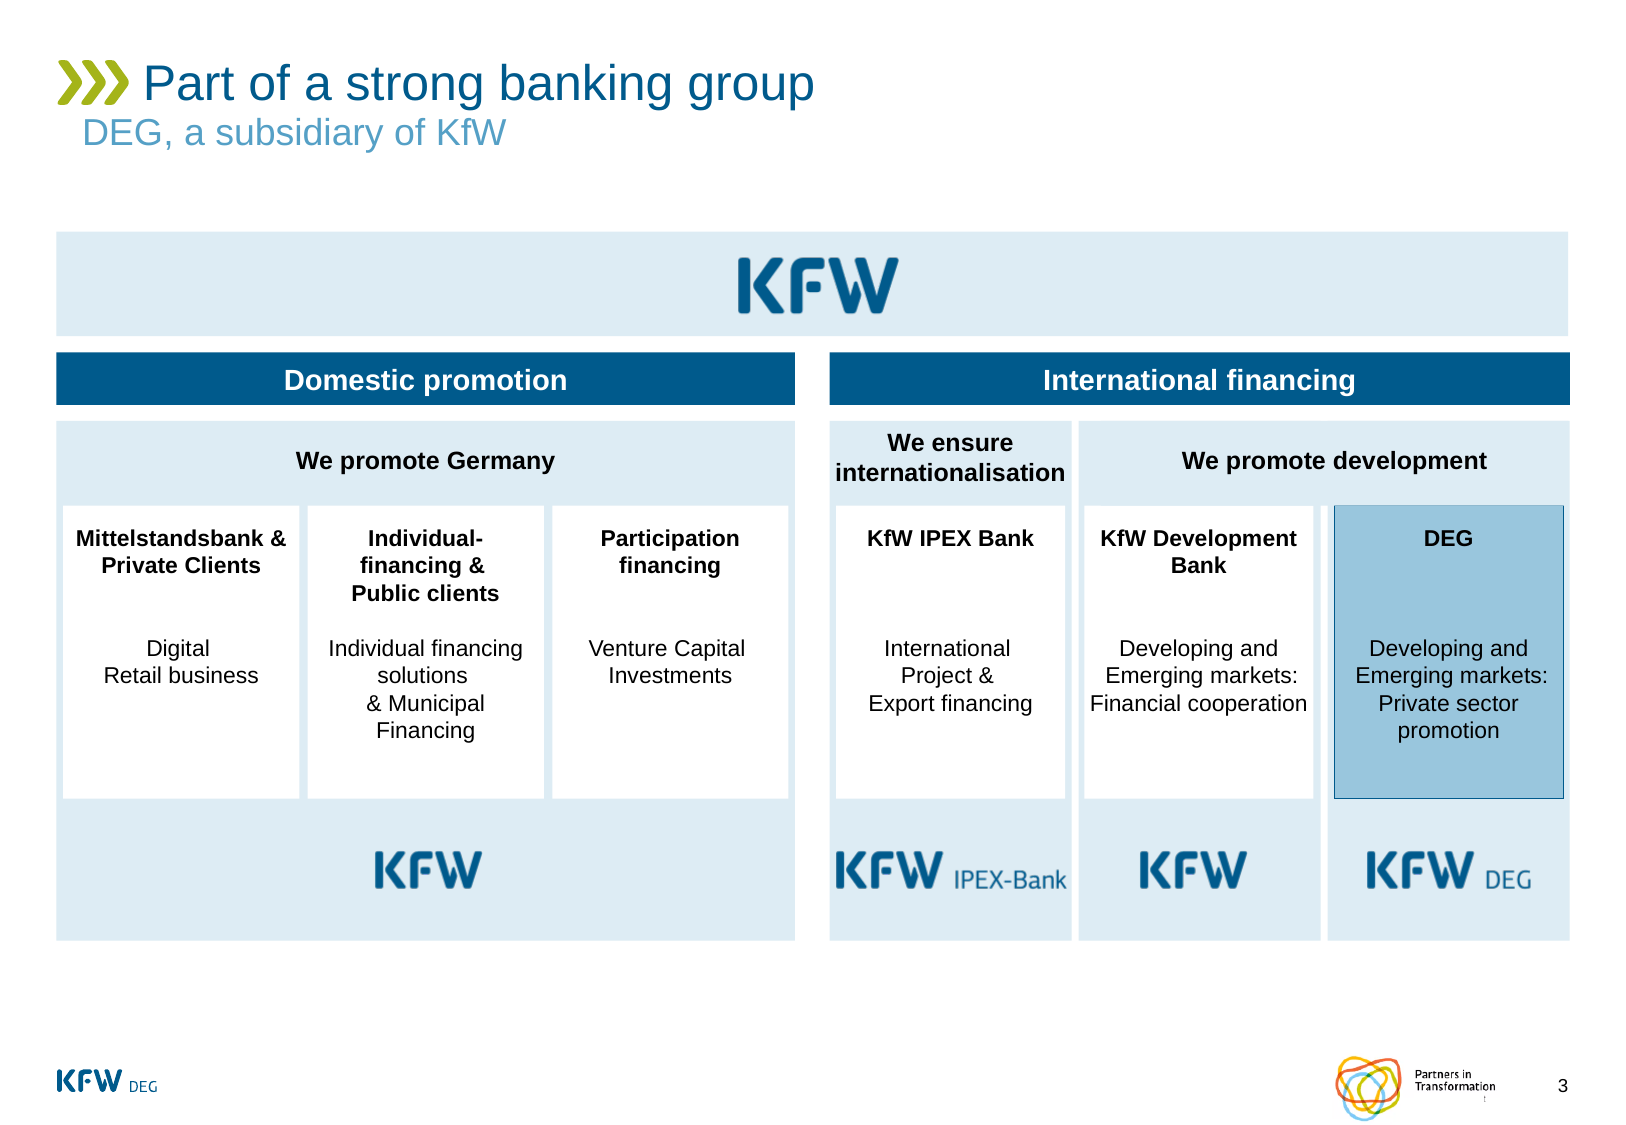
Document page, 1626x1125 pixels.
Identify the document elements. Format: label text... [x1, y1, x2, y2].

text_box [56, 231, 683, 337]
text_box [1327, 420, 1570, 941]
picture [683, 202, 955, 371]
text_box [1078, 420, 1321, 941]
text_box International financing [829, 352, 1570, 405]
text_box KfW IPEX Bank International Project & Export financing [836, 505, 1066, 799]
slide_number 3 [1513, 1054, 1569, 1097]
text_box We ensure internationalisation [829, 420, 1072, 941]
picture [338, 814, 520, 927]
list DEG, a subsidiary of KfW [82, 117, 1569, 166]
picture [1330, 814, 1568, 927]
text_box Individual- financing & Public clients Individual financing solutions & Municipal Financing [307, 505, 544, 799]
text_box We promote development [1100, 420, 1569, 506]
picture [1103, 814, 1285, 927]
text_box [955, 231, 1569, 337]
text_box DEG Developing and Emerging markets: Private sector promotion [1334, 506, 1564, 799]
picture [830, 814, 1073, 927]
text_box Mittelstandsbank & Private Clients Digital Retail business [63, 505, 300, 799]
text_box We promote Germany [56, 420, 795, 941]
text_box Domestic promotion [56, 352, 795, 405]
title Part of a strong banking group [82, 54, 1569, 117]
text_box KfW Development Bank Developing and Emerging markets: Financial cooperation [1084, 505, 1314, 799]
text_box Participation financing Venture Capital Investments [552, 505, 789, 799]
